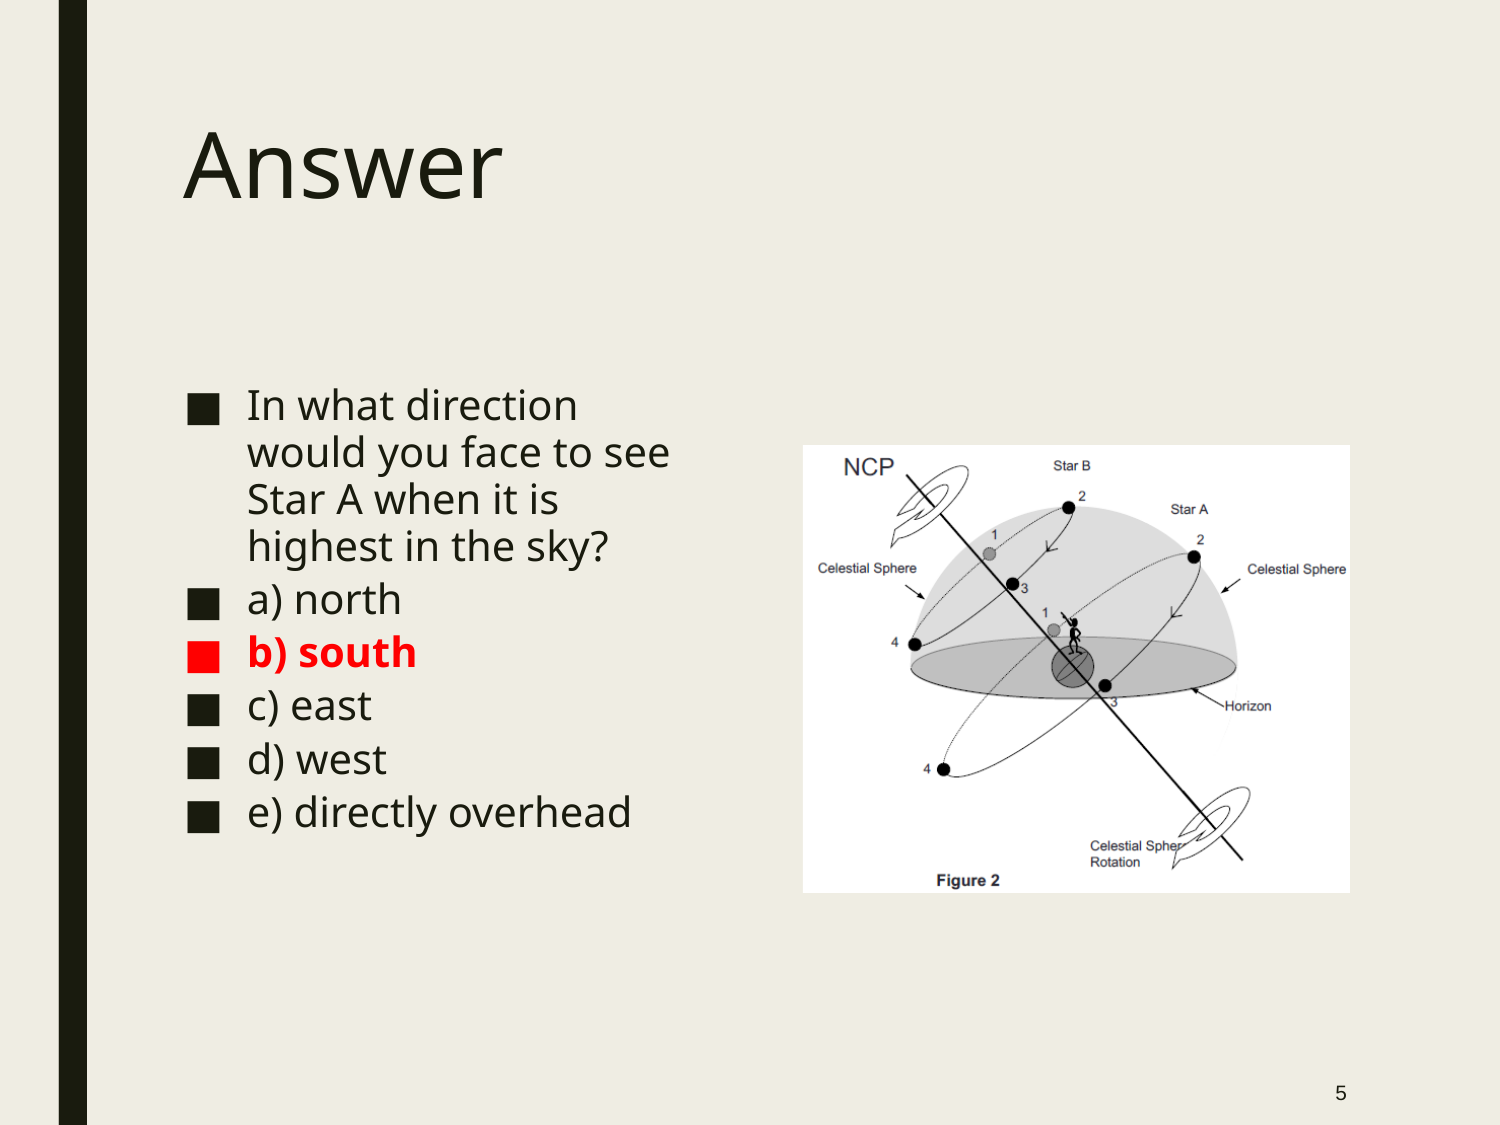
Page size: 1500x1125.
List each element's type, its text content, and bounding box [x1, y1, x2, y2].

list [802, 445, 1350, 893]
list In what direction would you face to see Star A when it is highest in the sky? a) north b) south c) east d) west e) directly overhead [168, 375, 716, 963]
title Answer [168, 112, 1351, 357]
slide_number 5 [1165, 1058, 1362, 1125]
